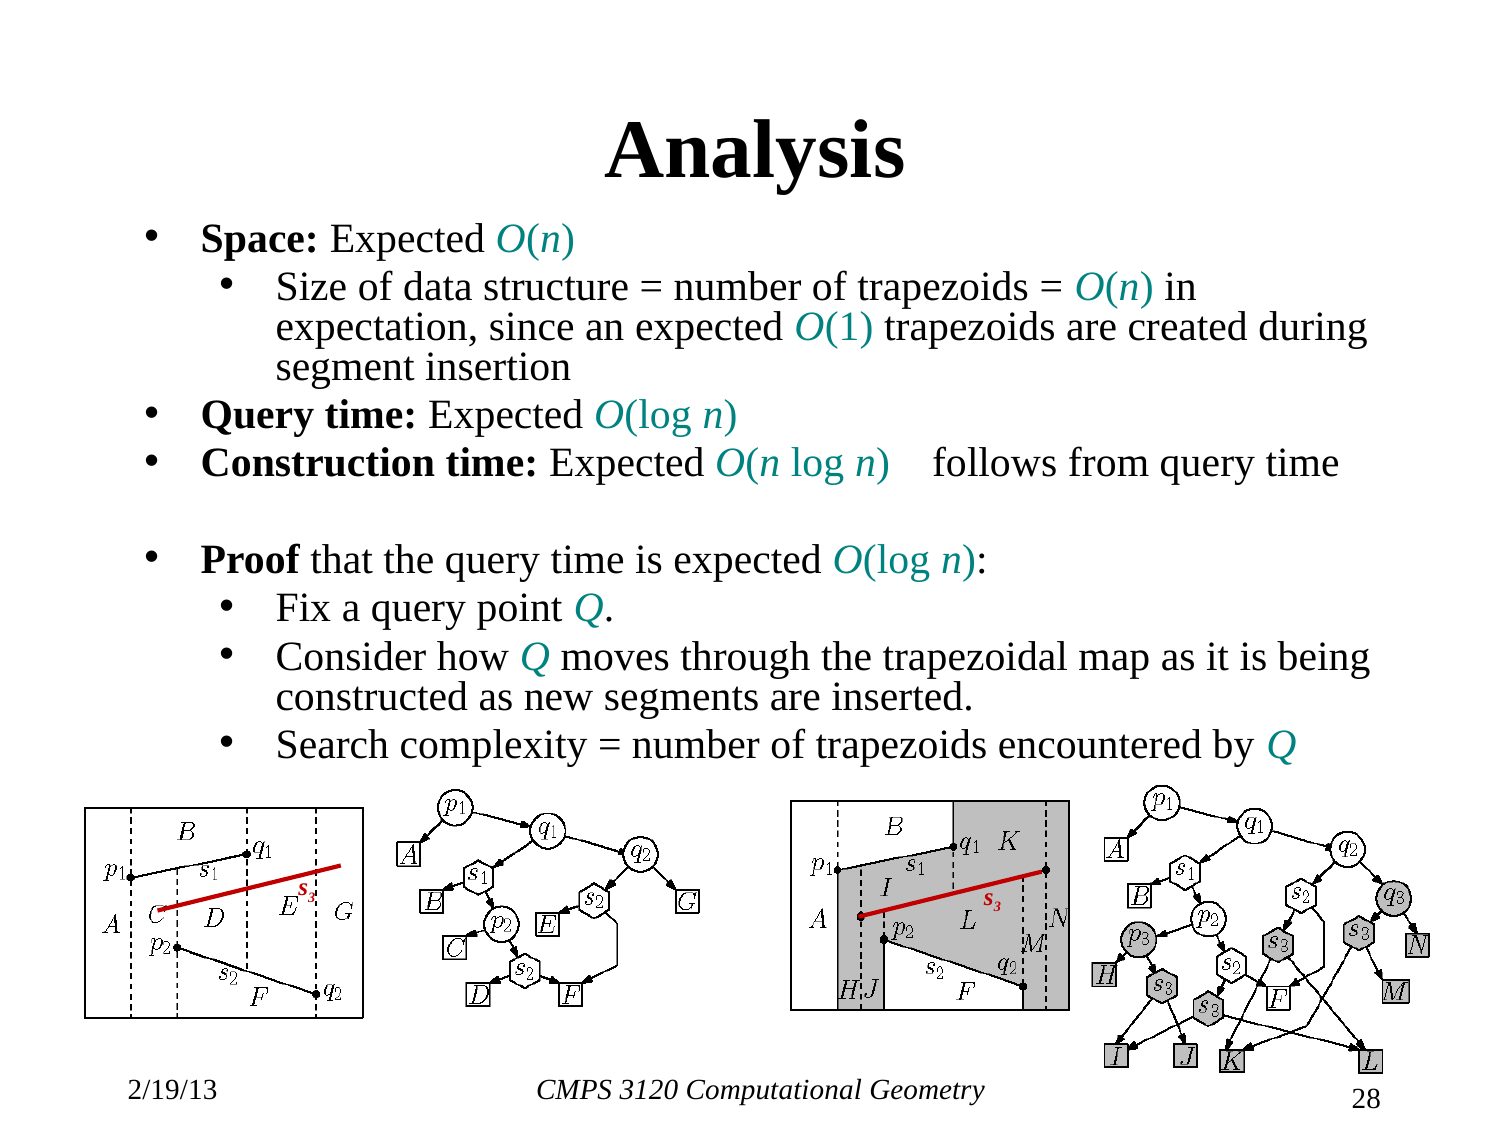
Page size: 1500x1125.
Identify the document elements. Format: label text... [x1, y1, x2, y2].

footer CMPS 3120 Computational Geometry [284, 1062, 1237, 1101]
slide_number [112, 1062, 255, 1101]
picture [76, 787, 705, 1024]
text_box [157, 865, 342, 911]
slide_number 28 [1273, 1099, 1397, 1110]
picture [763, 778, 1446, 1092]
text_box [858, 871, 1042, 917]
title Analysis [57, 50, 1454, 238]
text_box Space: Expected O(n) Size of data structure = number of trapezoids = O(n) in expectation, since an expected O(1) trapezoids are created during segment insertion Query time: Expected O(log n) Construction time: Expected O(n log n) follows from query time Proof that the query time is expected O(log n): Fix a query point Q. Consider how Q moves through the trapezoidal map as it is being constructed as new segments are inserted. Search complexity = number of trapezoids encountered by Q [129, 212, 1421, 774]
